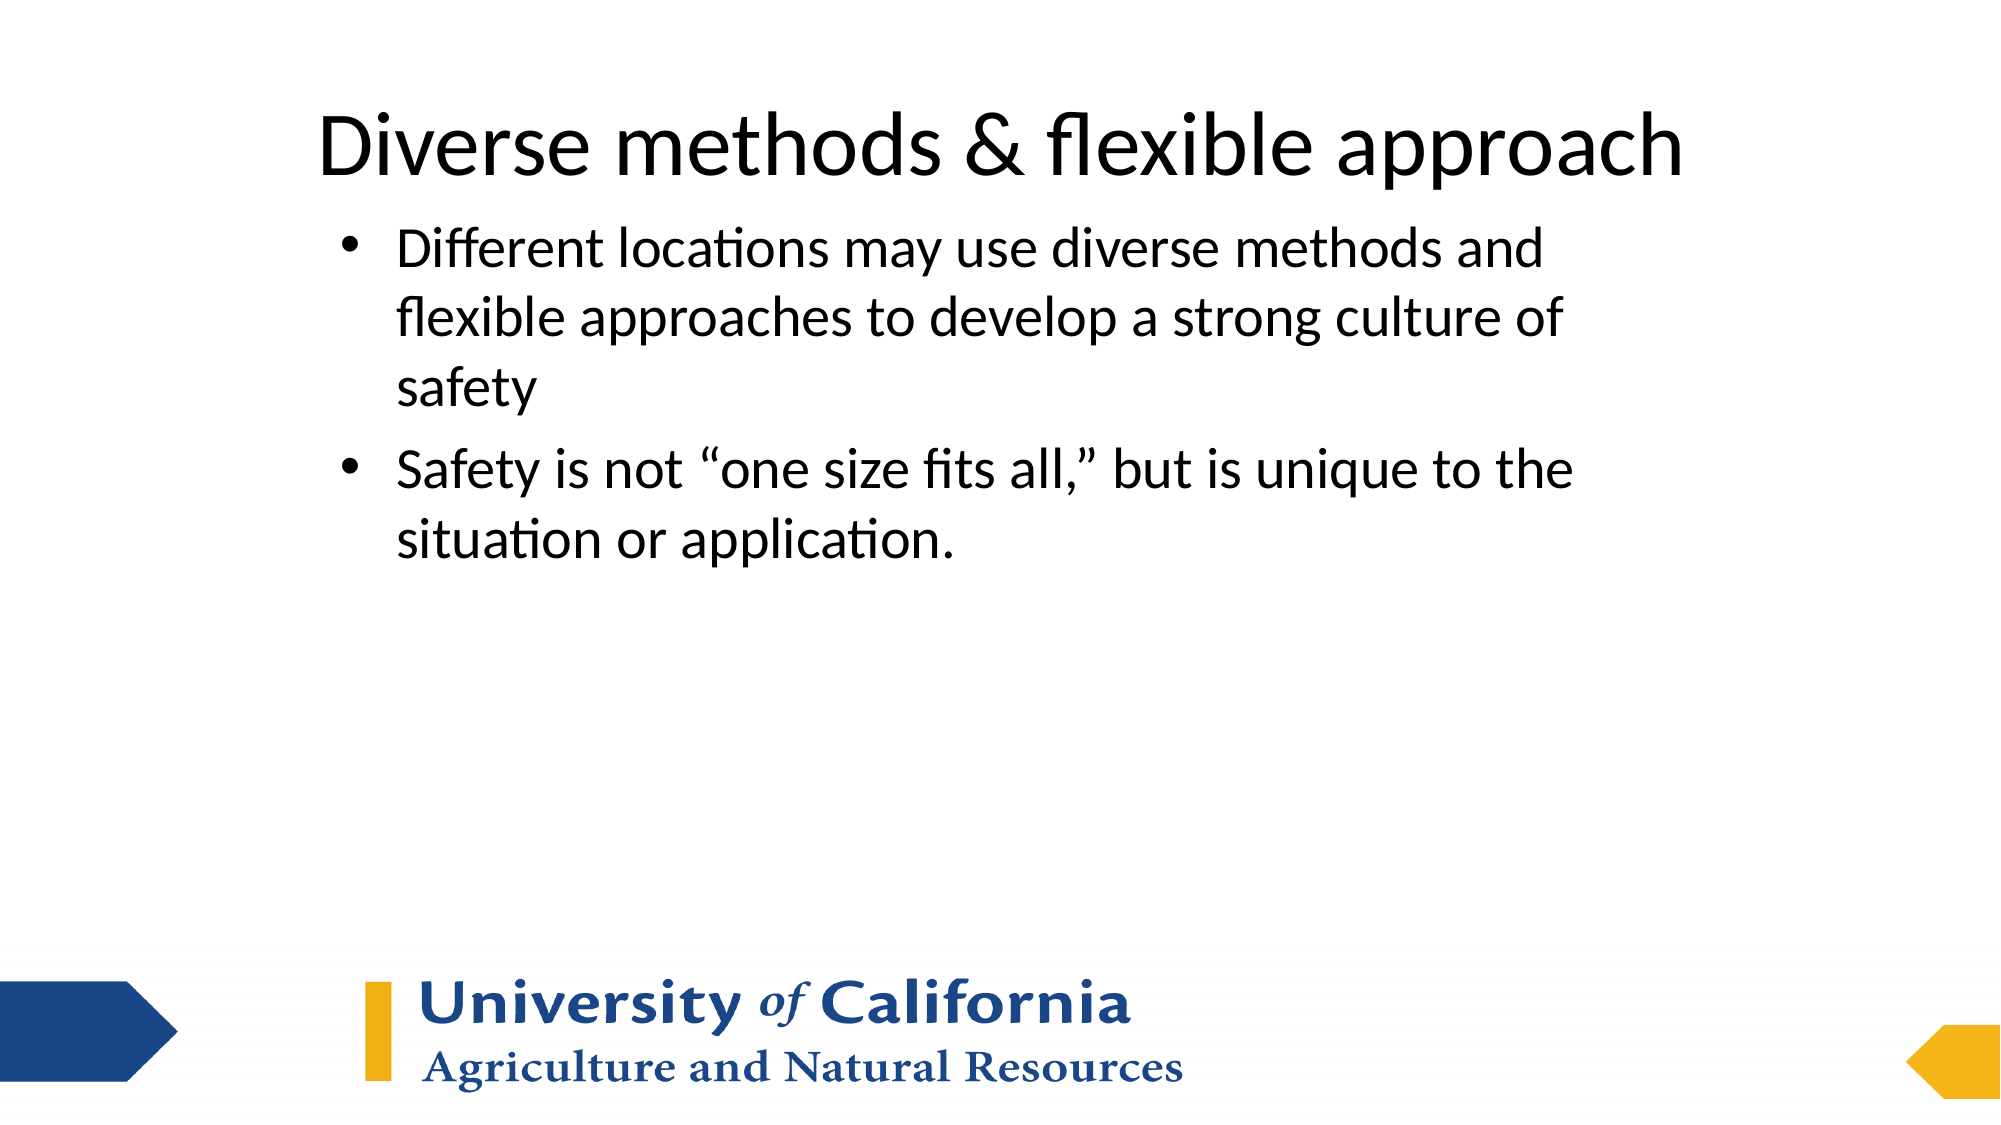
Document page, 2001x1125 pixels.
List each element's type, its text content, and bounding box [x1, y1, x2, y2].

picture [0, 940, 2000, 1123]
list Different locations may use diverse methods and flexible approaches to develop a strong culture of safety Safety is not “one size fits all,” but is unique to the situation or application. [324, 201, 1675, 982]
title Diverse methods & flexible approach [292, 45, 1713, 233]
